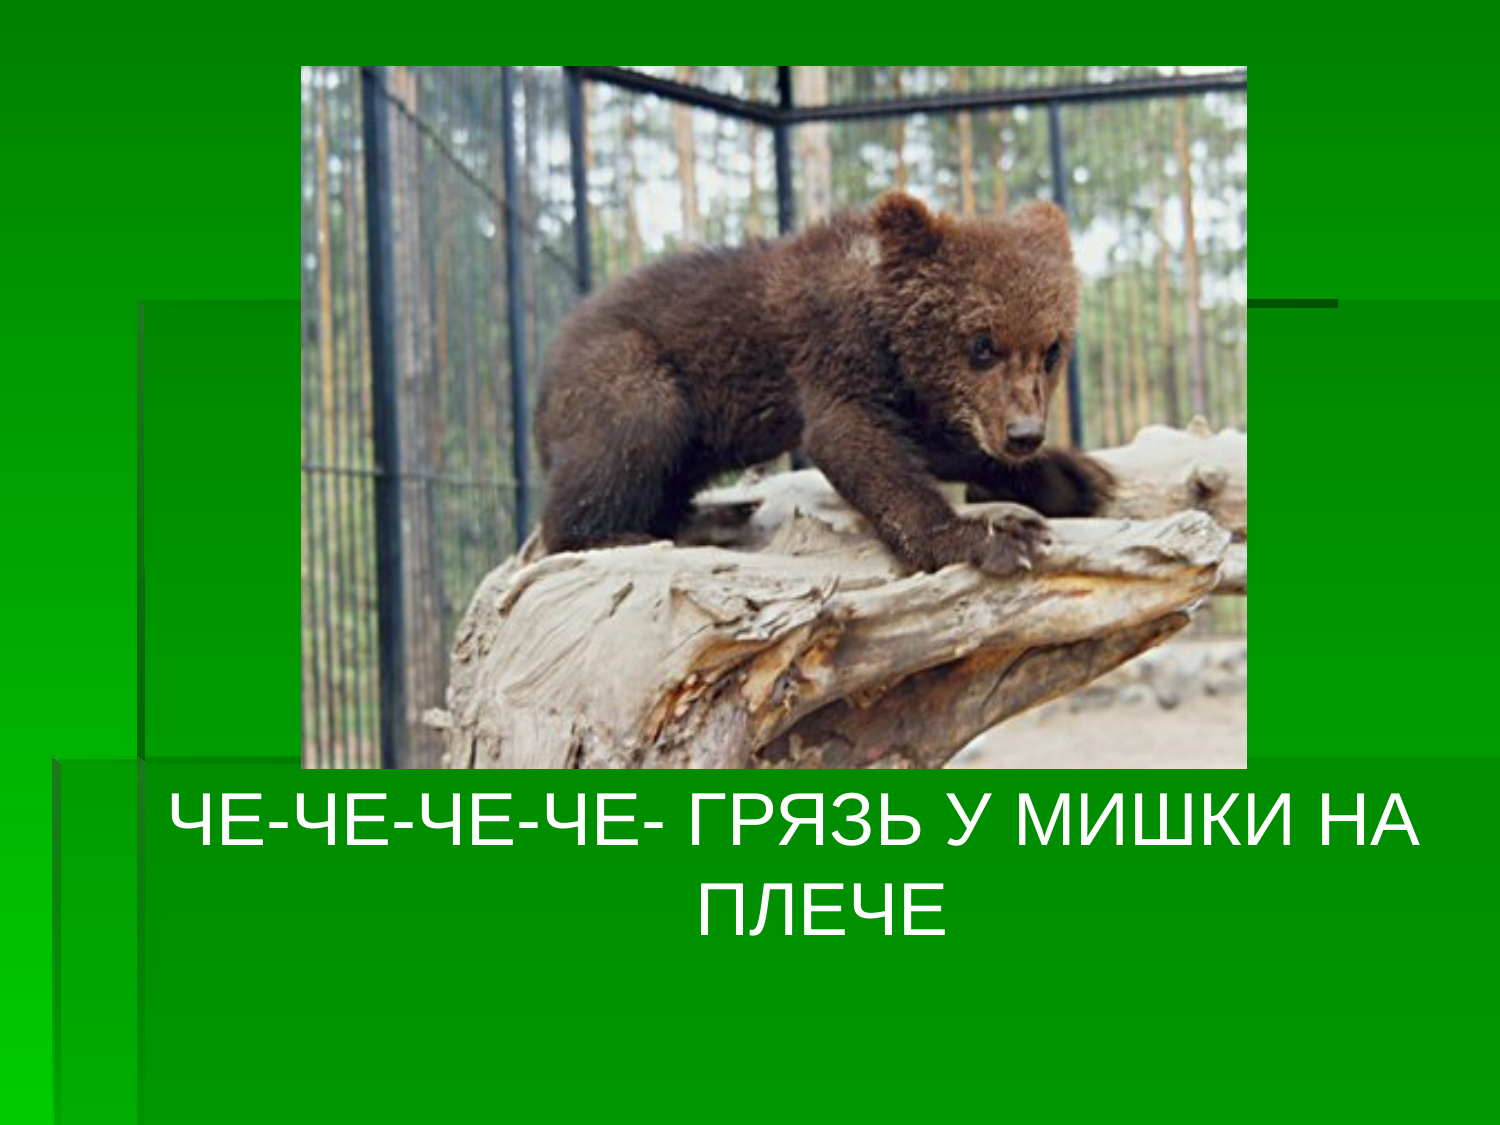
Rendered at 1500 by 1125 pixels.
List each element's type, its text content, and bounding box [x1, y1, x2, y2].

list ЧЕ-ЧЕ-ЧЕ-ЧЕ- ГРЯЗЬ У МИШКИ НА ПЛЕЧЕ [137, 763, 1451, 1000]
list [300, 66, 1247, 770]
